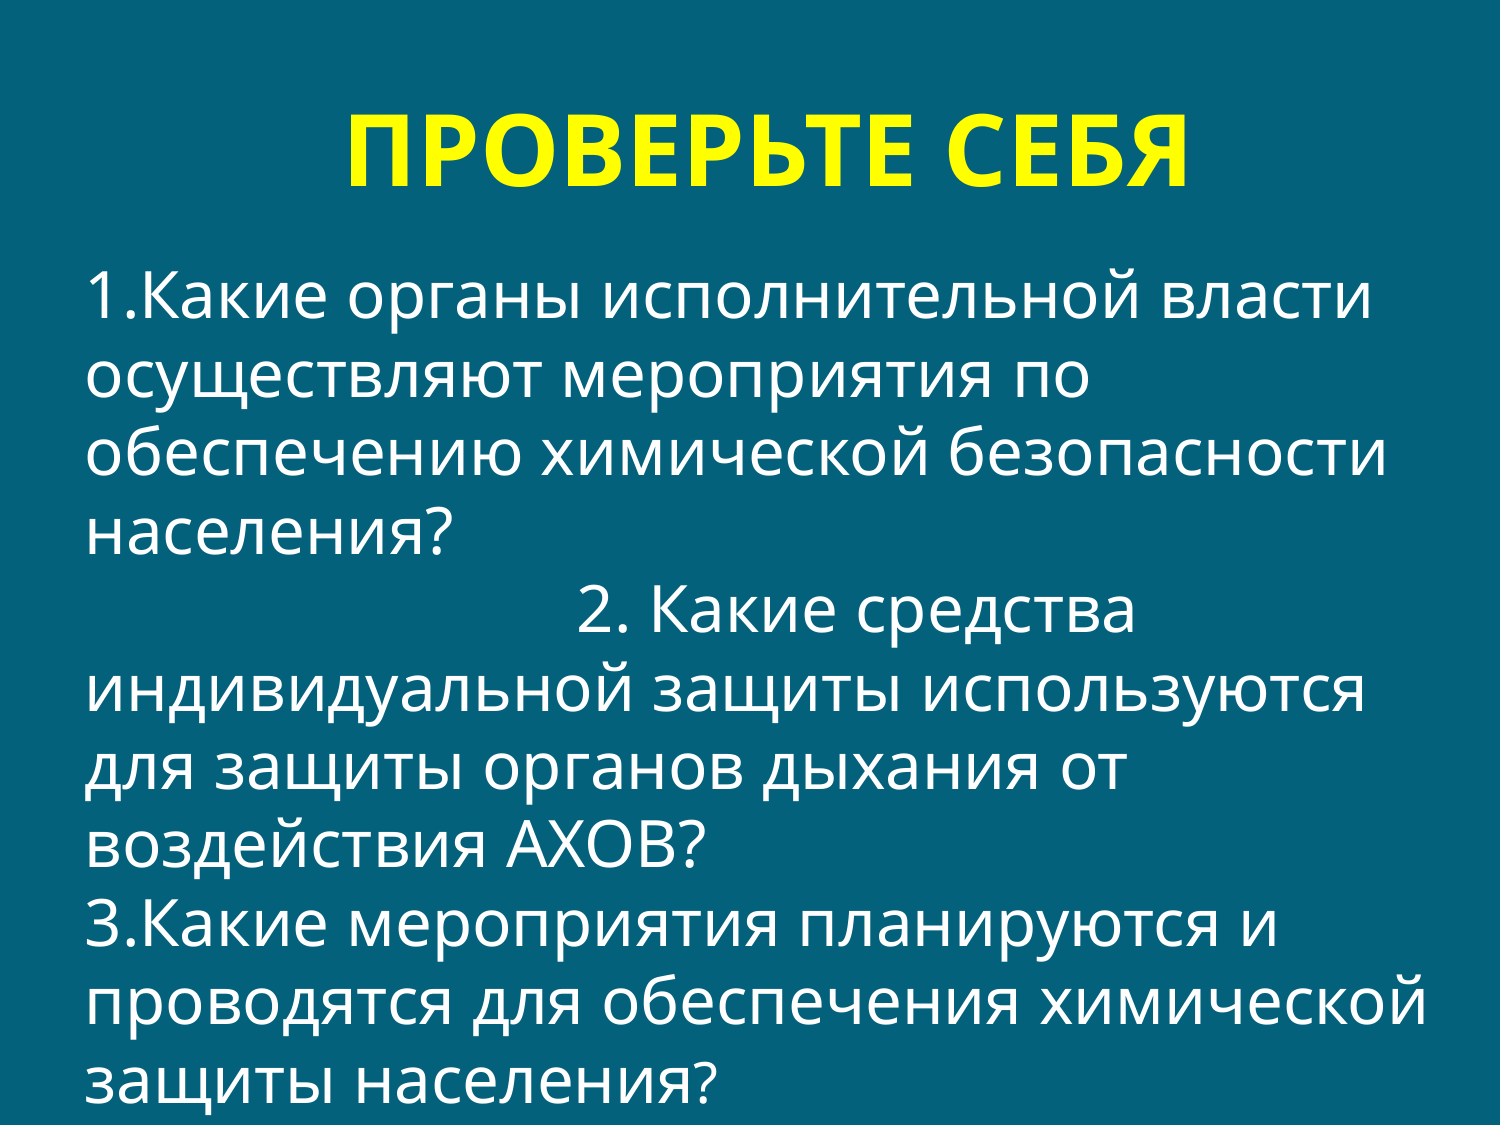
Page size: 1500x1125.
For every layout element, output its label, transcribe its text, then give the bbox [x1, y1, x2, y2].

title Проверьте себя [93, 0, 1444, 207]
subtitle 1.Какие органы исполнительной власти осуществляют мероприятия по обеспечению химической безопасности населения? 2. Какие средства индивидуальной защиты используются для защиты органов дыхания от воздействия АХОВ? 3.Какие мероприятия планируются и проводятся для обеспечения химической защиты населения? [70, 246, 1465, 1125]
